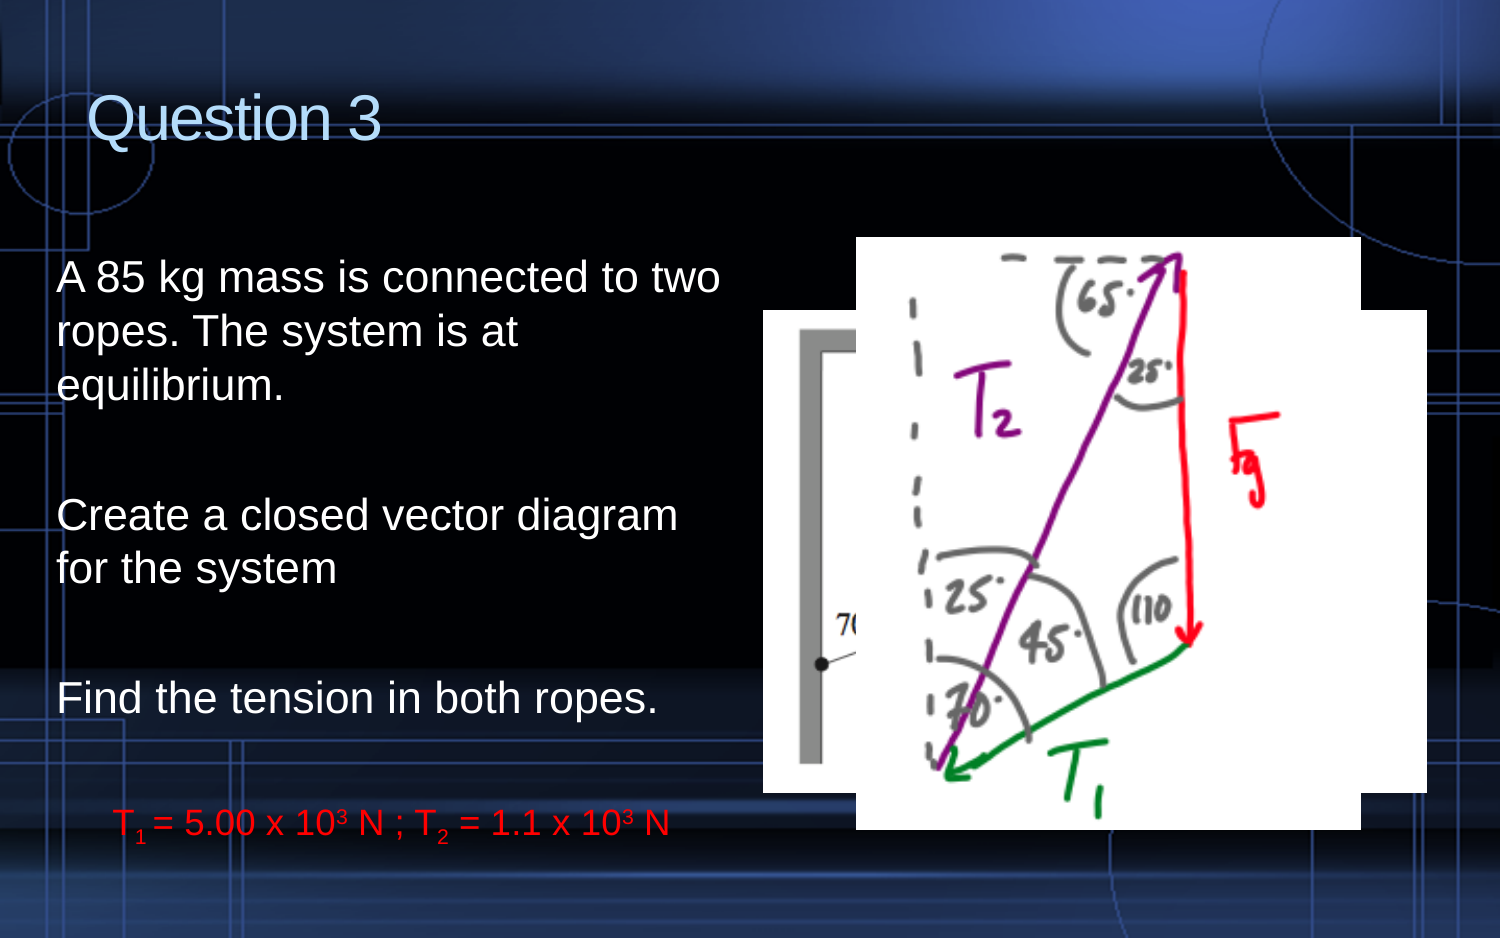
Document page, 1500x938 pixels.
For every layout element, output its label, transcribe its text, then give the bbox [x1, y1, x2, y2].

title Question 3 [75, 69, 1425, 195]
list A 85 kg mass is connected to two ropes. The system is at equilibrium. Create a closed vector diagram for the system Find the tension in both ropes. T1 = 5.00 x 103 N ; T2 = 1.1 x 103 N [35, 242, 739, 861]
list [763, 241, 1427, 862]
picture [0, 0, 1500, 938]
